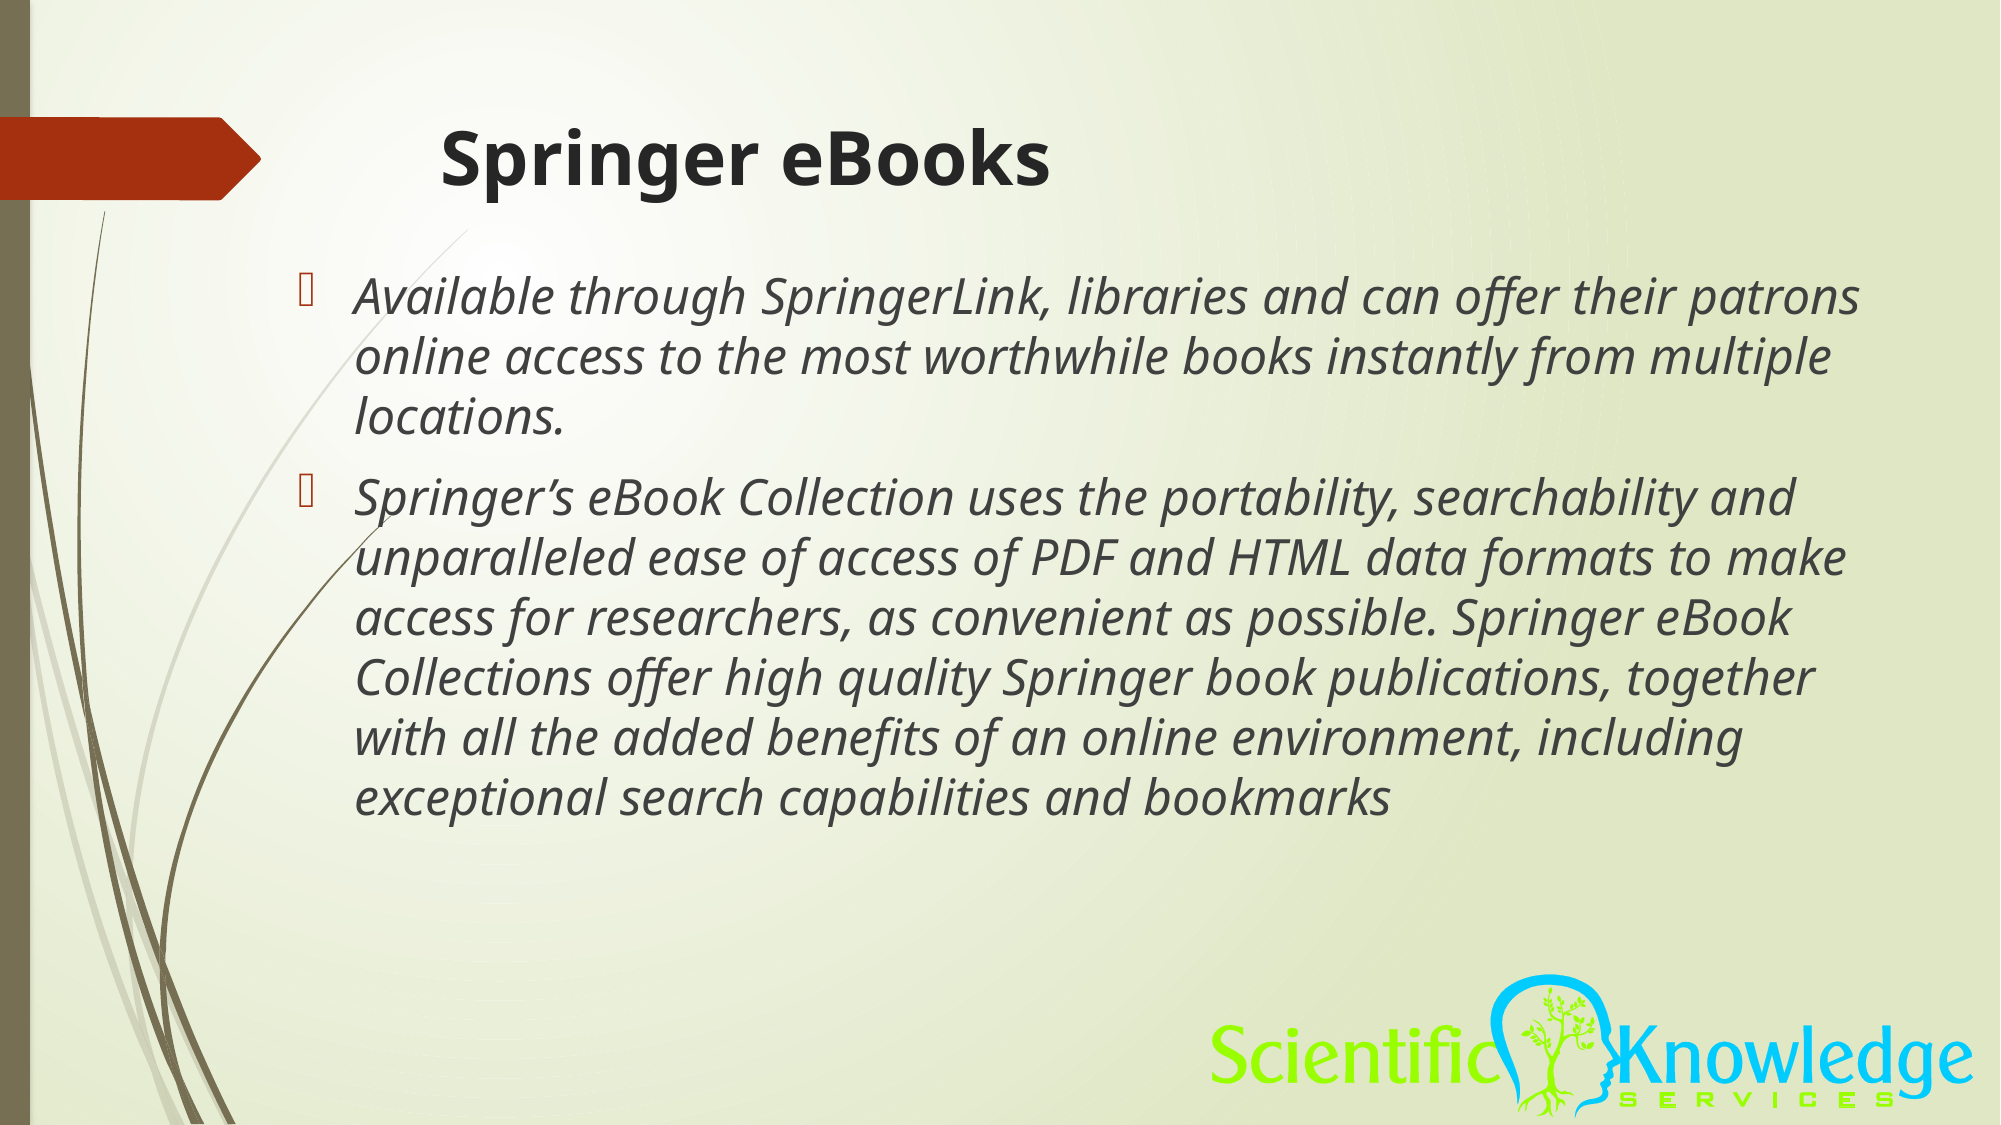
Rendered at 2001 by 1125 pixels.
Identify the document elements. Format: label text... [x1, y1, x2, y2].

picture [1207, 969, 1976, 1124]
title Springer eBooks [425, 102, 1888, 257]
list Available through SpringerLink, libraries and can offer their patrons online access to the most worthwhile books instantly from multiple locations. Springer’s eBook Collection uses the portability, searchability and unparalleled ease of access of PDF and HTML data formats to make access for researchers, as convenient as possible. Springer eBook Collections offer high quality Springer book publications, together with all the added benefits of an online environment, including exceptional search capabilities and bookmarks [282, 257, 1888, 970]
